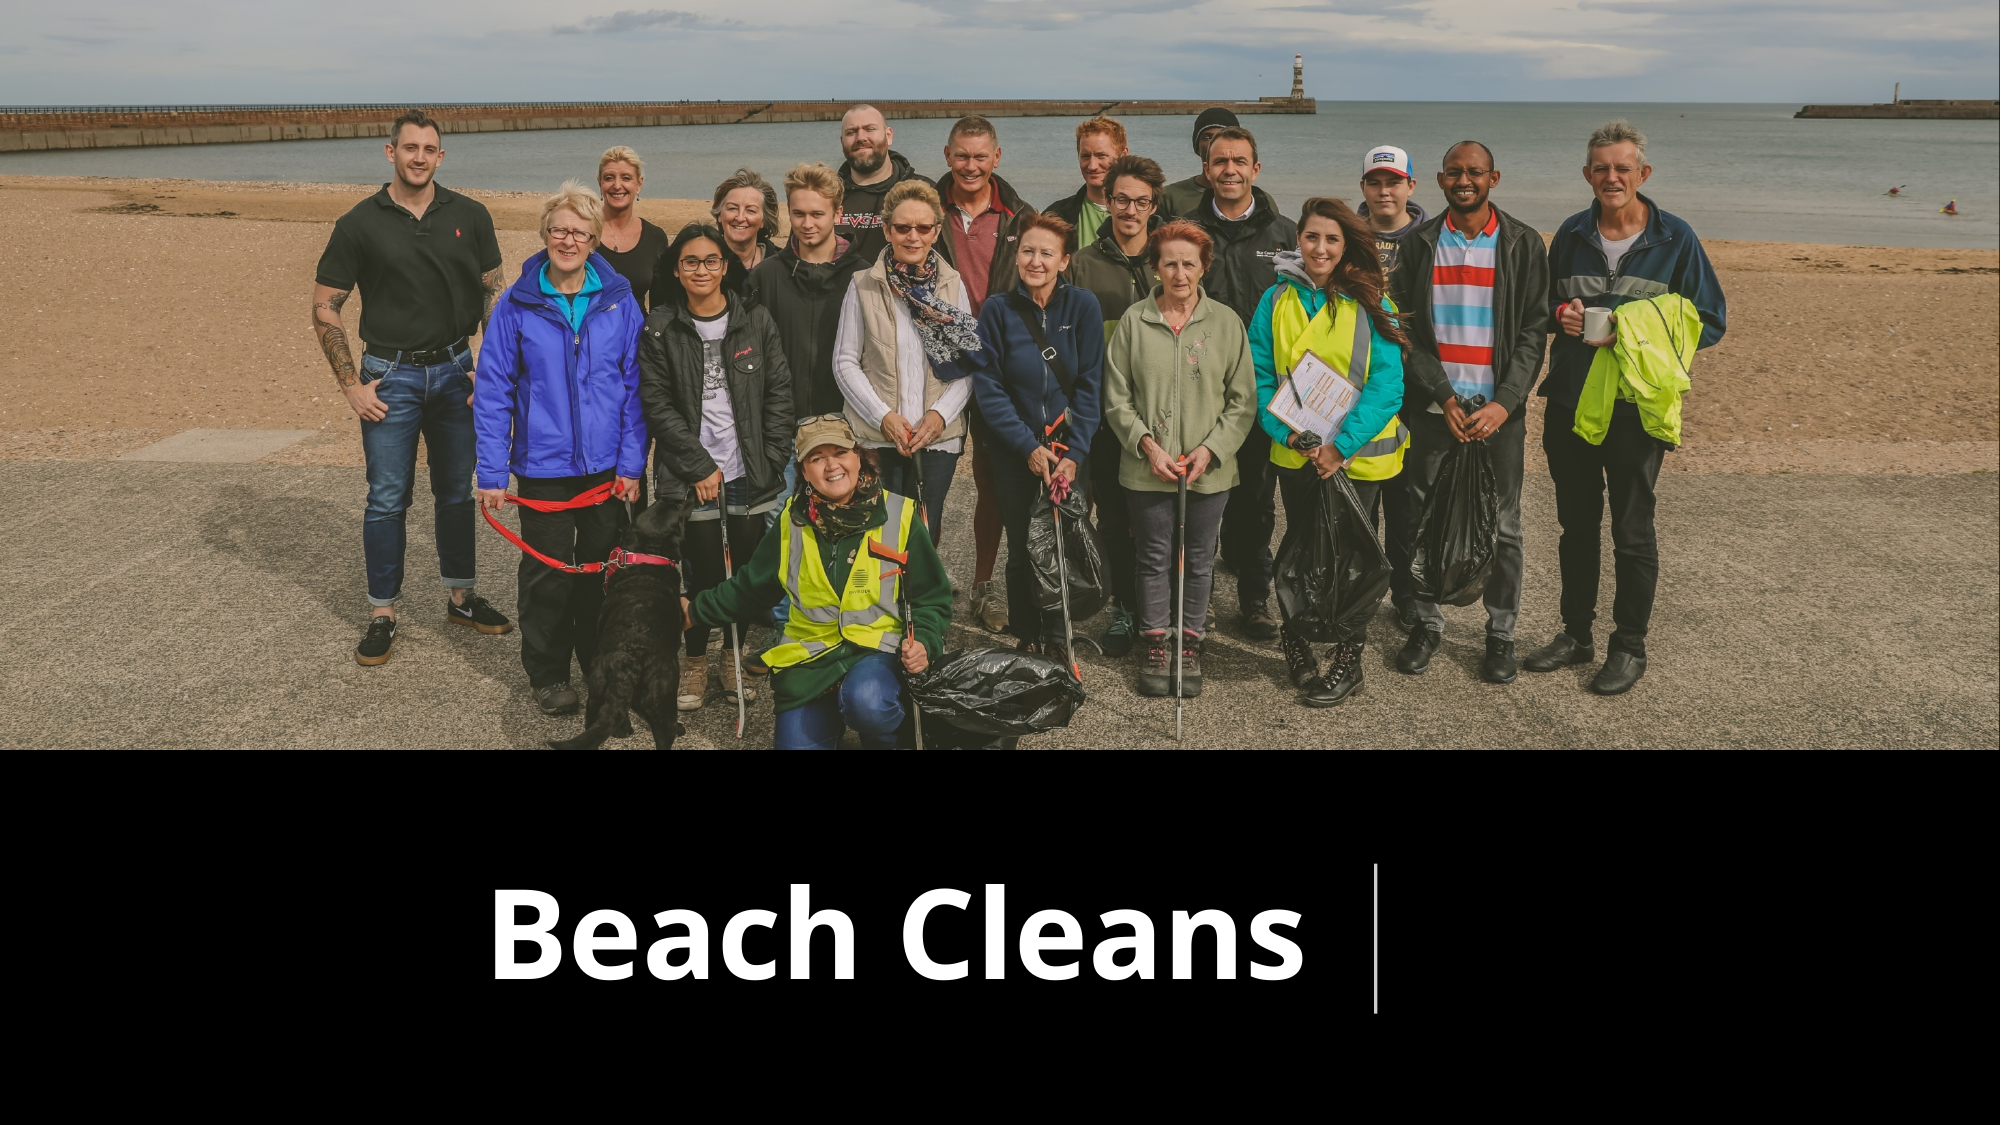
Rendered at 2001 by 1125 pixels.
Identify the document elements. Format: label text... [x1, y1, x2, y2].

picture [0, 0, 2000, 750]
title Beach Cleans [71, 835, 1357, 1043]
